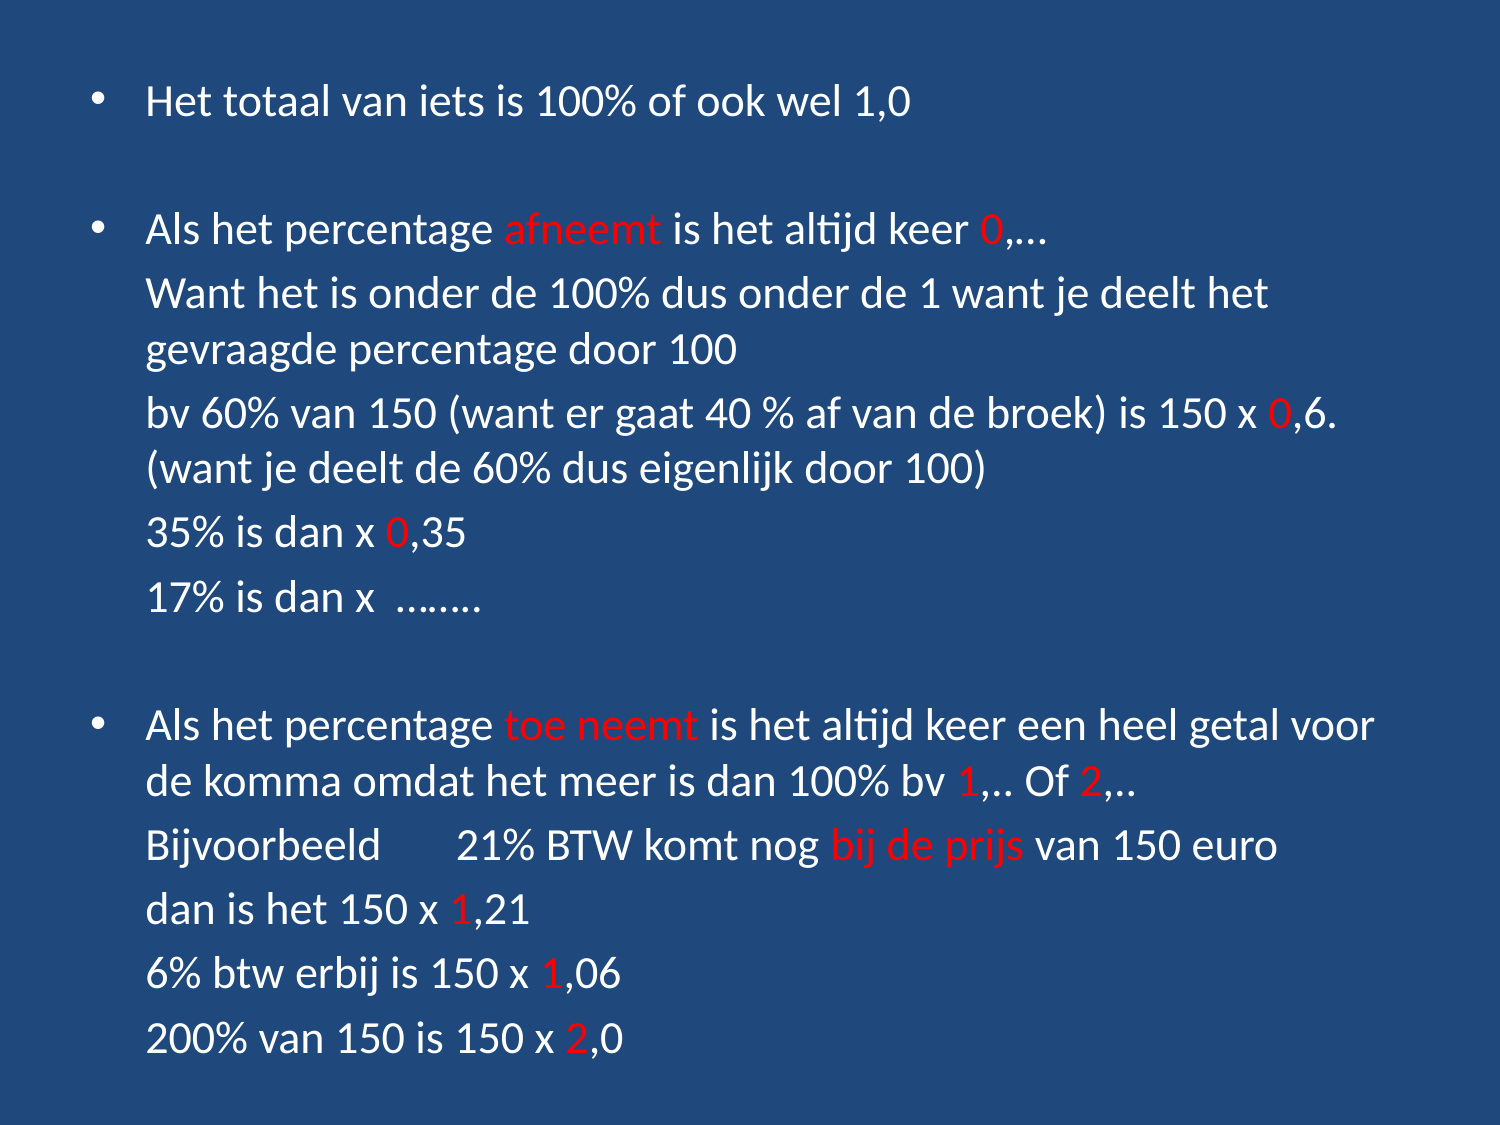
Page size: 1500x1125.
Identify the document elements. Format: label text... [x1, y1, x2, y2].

list Het totaal van iets is 100% of ook wel 1,0 Als het percentage afneemt is het altijd keer 0,… Want het is onder de 100% dus onder de 1 want je deelt het gevraagde percentage door 100 bv 60% van 150 (want er gaat 40 % af van de broek) is 150 x 0,6. (want je deelt de 60% dus eigenlijk door 100) 35% is dan x 0,35 17% is dan x …….. Als het percentage toe neemt is het altijd keer een heel getal voor de komma omdat het meer is dan 100% bv 1,.. Of 2,.. Bijvoorbeeld 21% BTW komt nog bij de prijs van 150 euro dan is het 150 x 1,21 6% btw erbij is 150 x 1,06 200% van 150 is 150 x 2,0 [75, 62, 1425, 1075]
